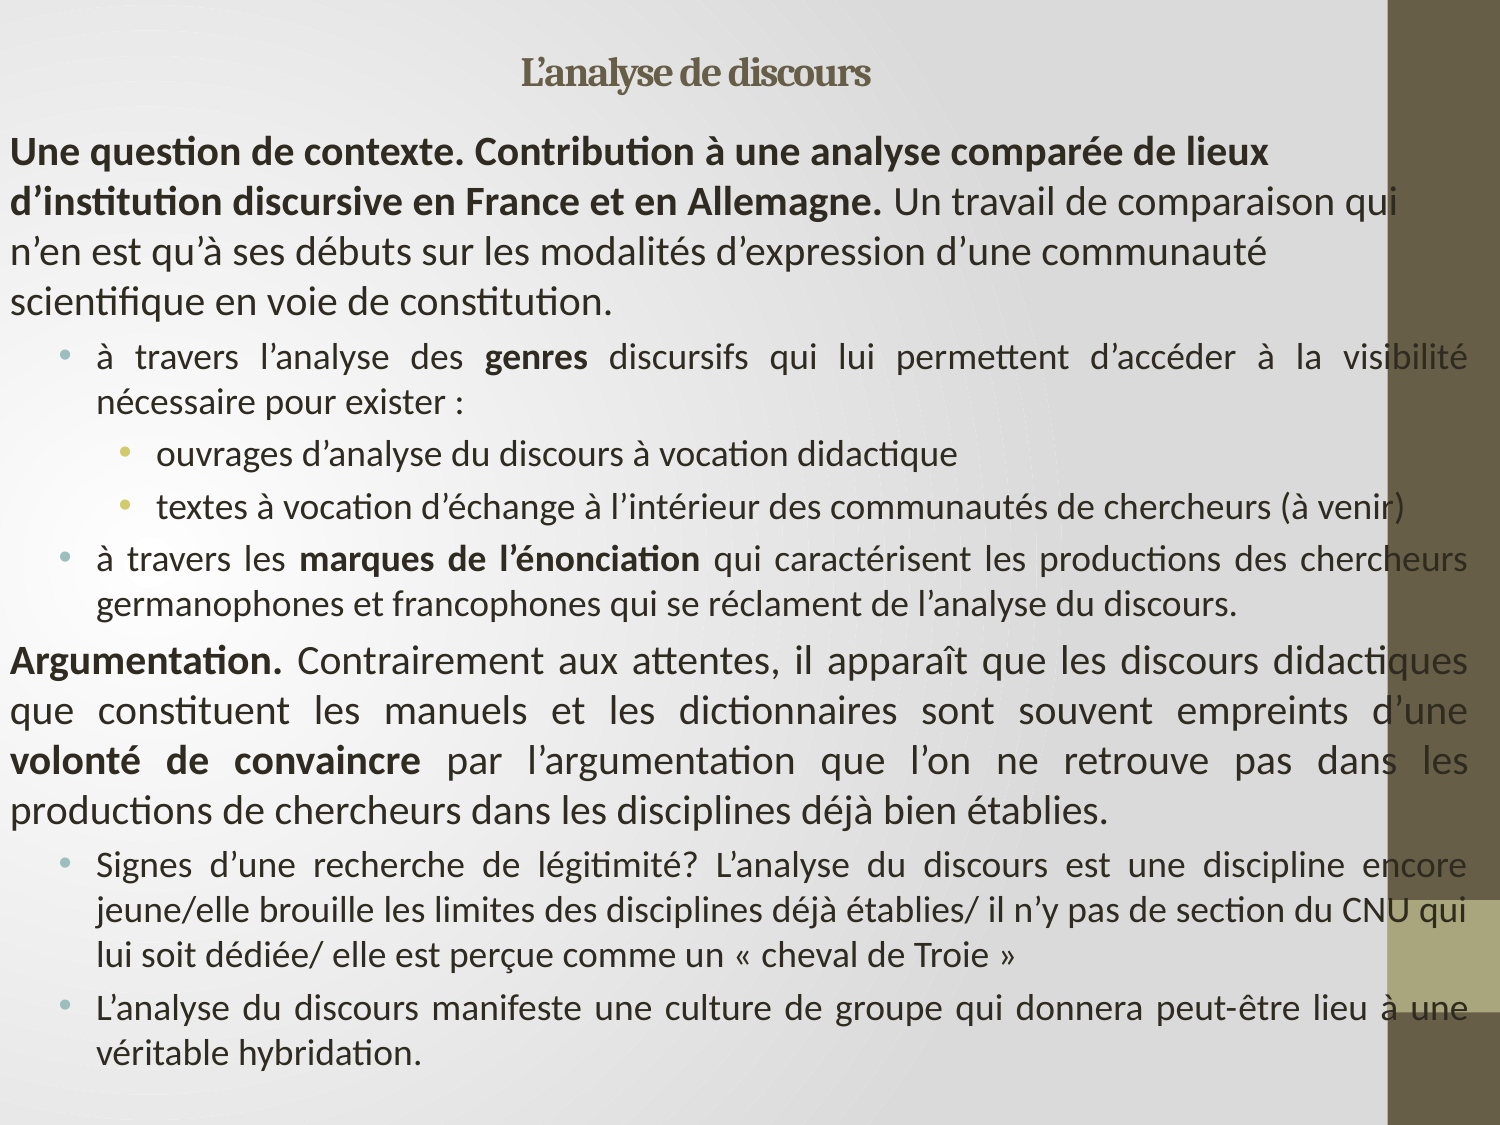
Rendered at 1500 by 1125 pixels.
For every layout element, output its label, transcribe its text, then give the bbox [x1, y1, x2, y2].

title L’analyse de discours [75, 45, 1325, 116]
list Une question de contexte. Contribution à une analyse comparée de lieux d’institution discursive en France et en Allemagne. Un travail de comparaison qui n’en est qu’à ses débuts sur les modalités d’expression d’une communauté scientifique en voie de constitution. à travers l’analyse des genres discursifs qui lui permettent d’accéder à la visibilité nécessaire pour exister : ouvrages d’analyse du discours à vocation didactique textes à vocation d’échange à l’intérieur des communautés de chercheurs (à venir) à travers les marques de l’énonciation qui caractérisent les productions des chercheurs germanophones et francophones qui se réclament de l’analyse du discours. Argumentation. Contrairement aux attentes, il apparaît que les discours didactiques que constituent les manuels et les dictionnaires sont souvent empreints d’une volonté de convaincre par l’argumentation que l’on ne retrouve pas dans les productions de chercheurs dans les disciplines déjà bien établies. Signes d’une recherche de légitimité? L’analyse du discours est une discipline encore jeune/elle brouille les limites des disciplines déjà établies/ il n’y pas de section du CNU qui lui soit dédiée/ elle est perçue comme un « cheval de Troie » L’analyse du discours manifeste une culture de groupe qui donnera peut-être lieu à une véritable hybridation. [0, 116, 1484, 1125]
